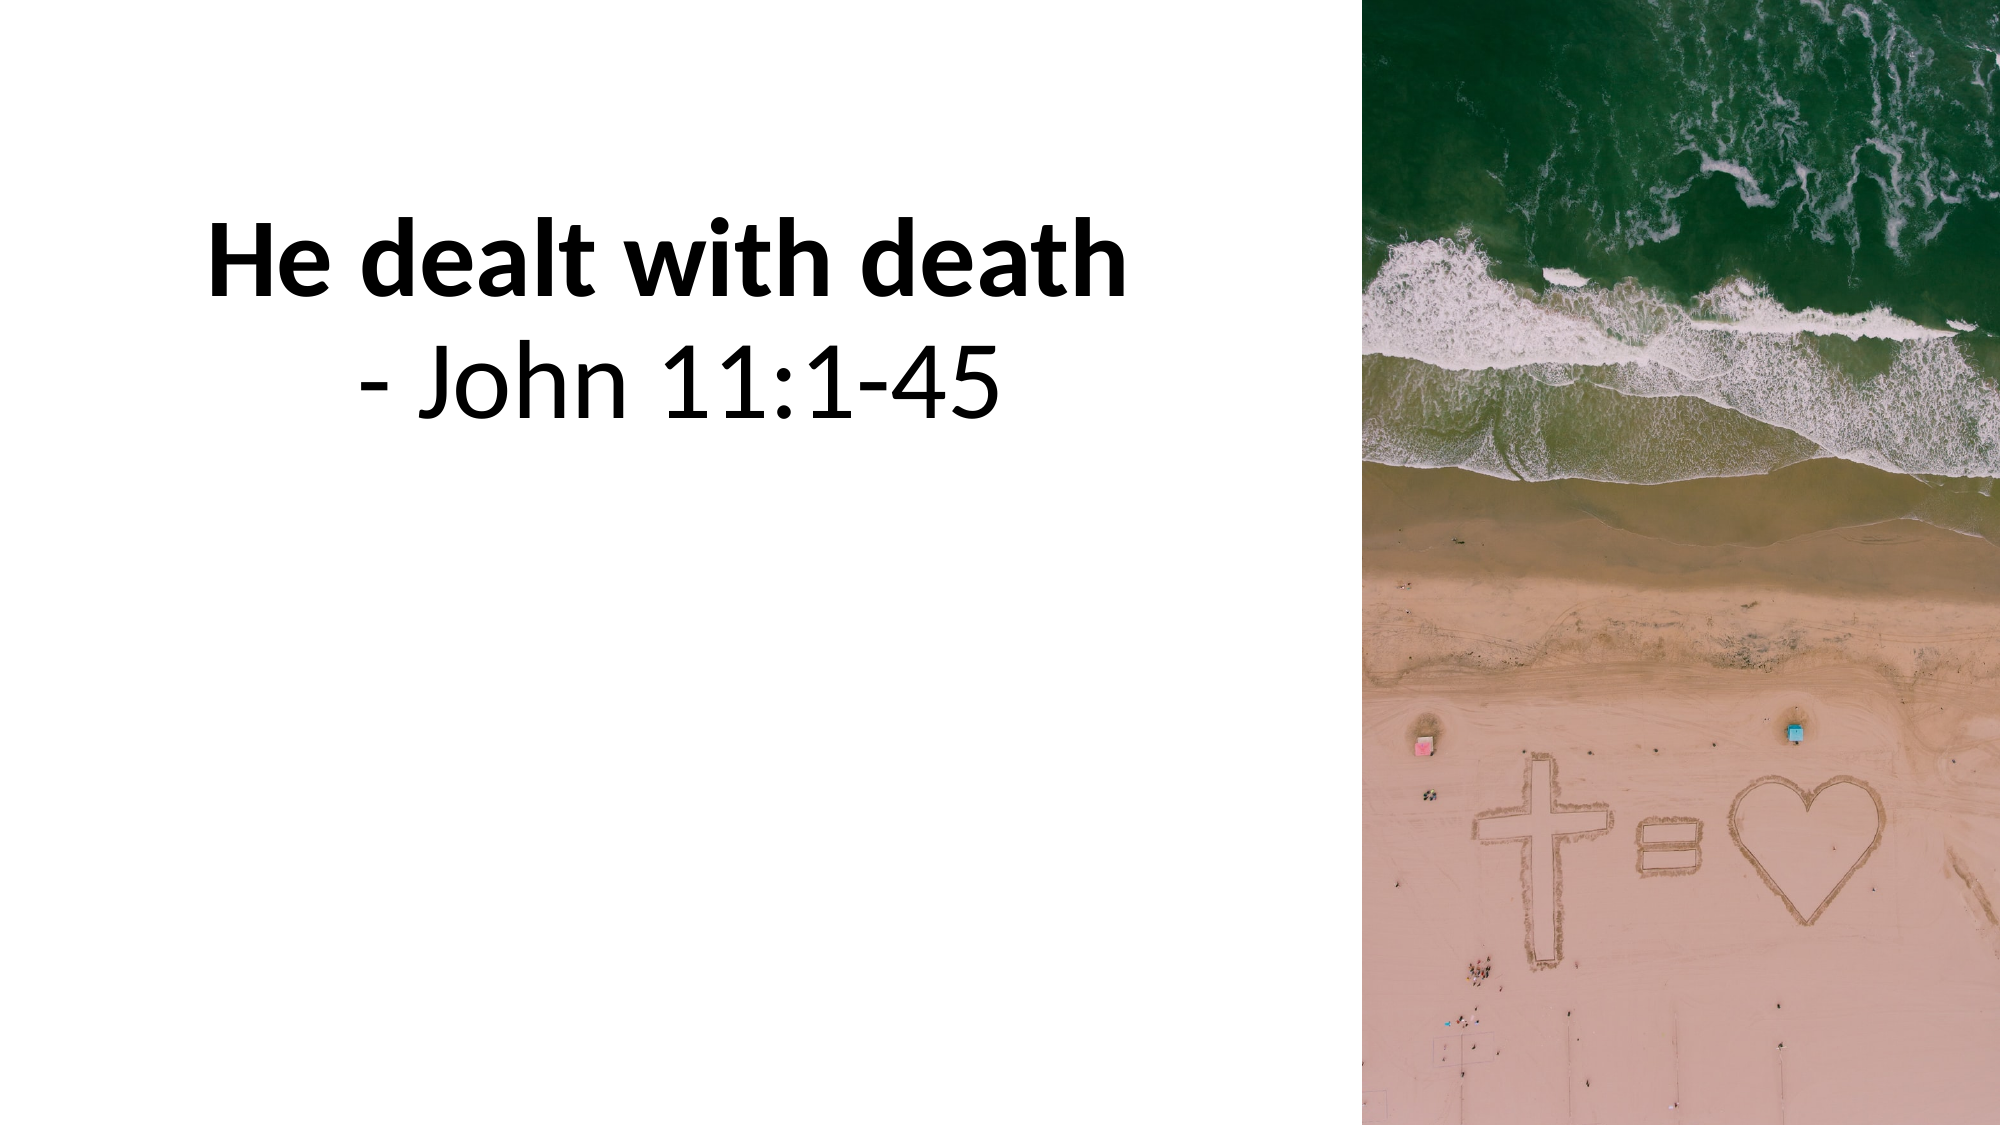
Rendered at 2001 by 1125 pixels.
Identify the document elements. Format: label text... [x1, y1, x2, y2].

title He dealt with death - John 11:1-45 [0, 212, 1362, 430]
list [1362, 0, 2000, 1125]
